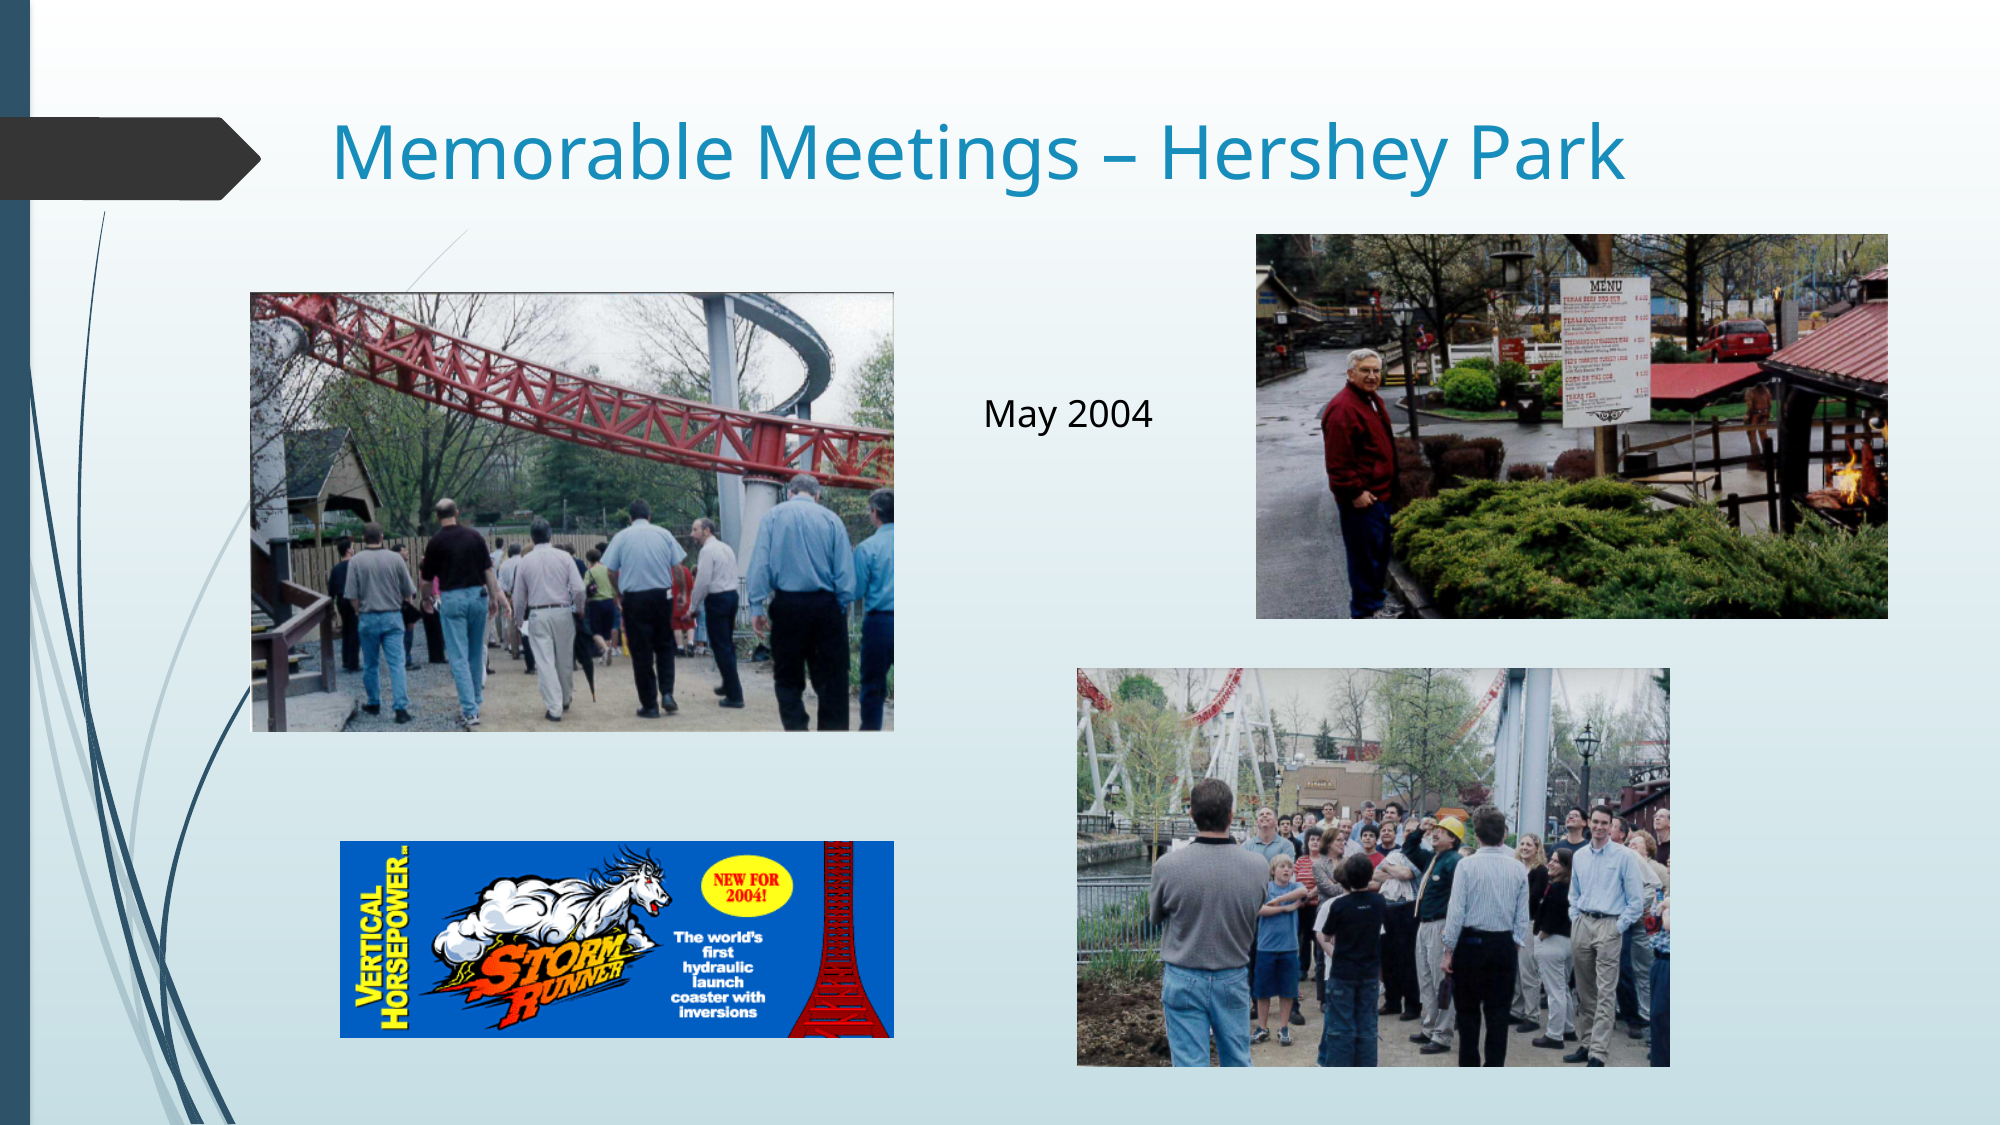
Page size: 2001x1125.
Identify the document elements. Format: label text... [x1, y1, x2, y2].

text_box May 2004 [968, 382, 1182, 442]
text_box Memorable Meetings – Hershey Park [315, 97, 1715, 267]
picture [1256, 234, 1888, 620]
picture [1077, 668, 1671, 1067]
picture [249, 292, 894, 732]
picture [339, 841, 894, 1038]
